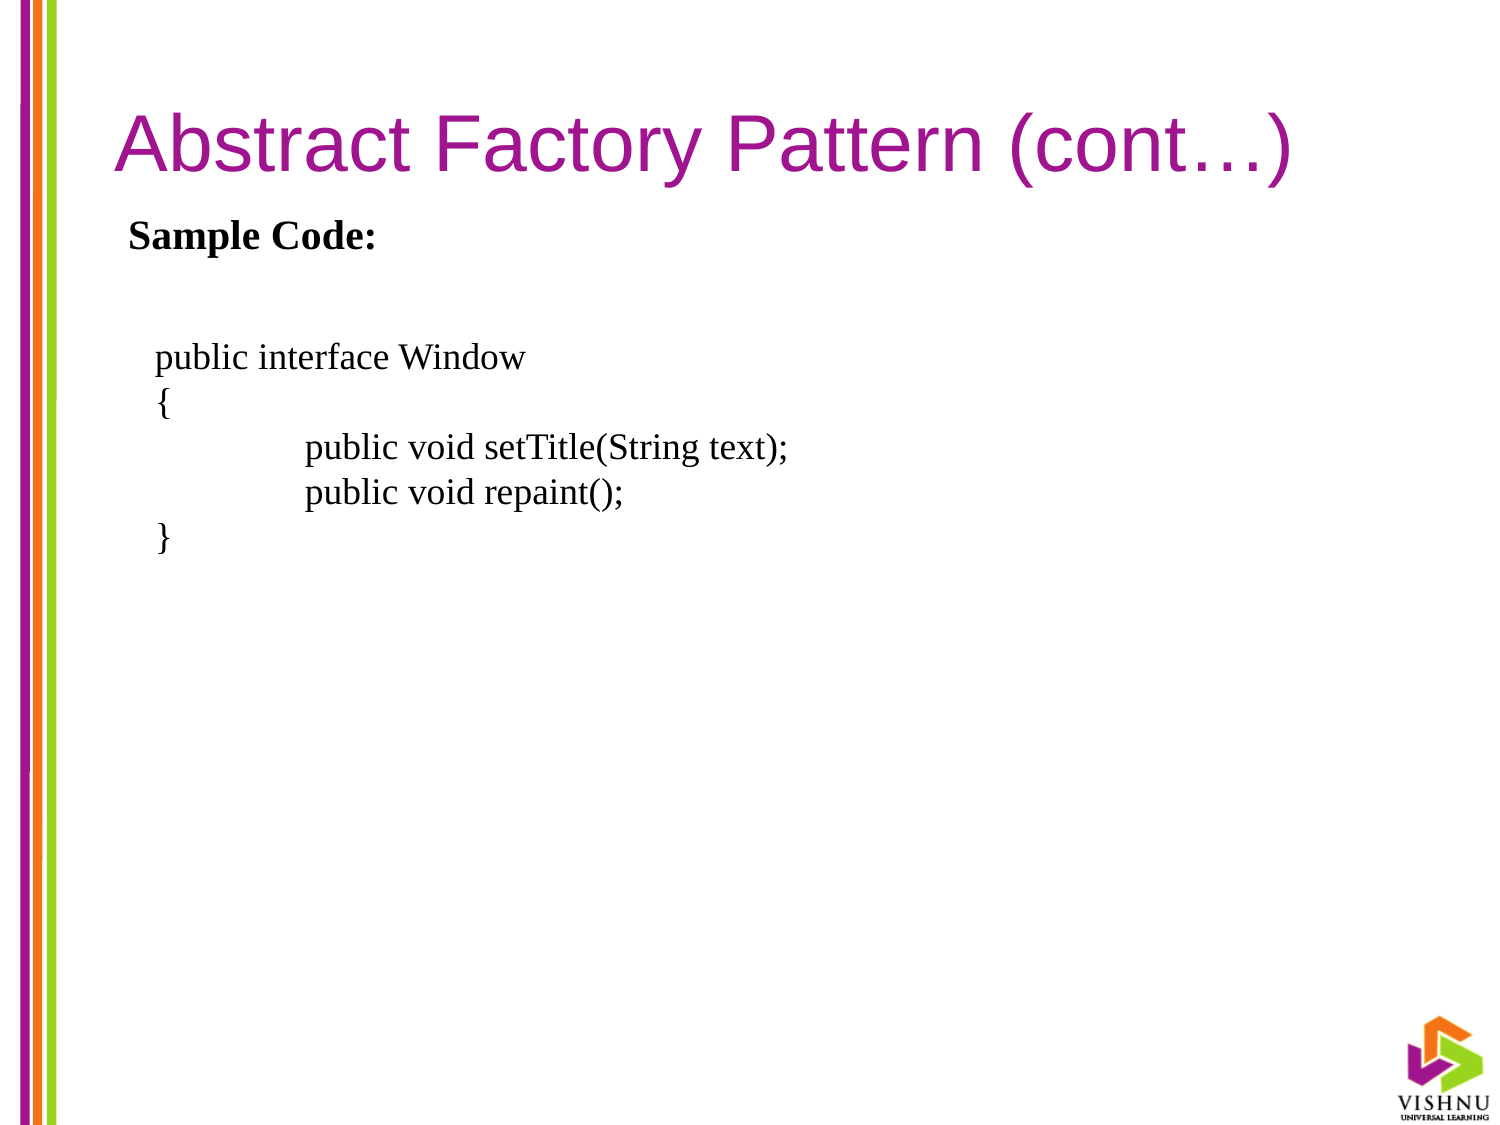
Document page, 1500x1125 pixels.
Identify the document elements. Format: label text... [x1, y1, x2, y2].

picture [1387, 1012, 1500, 1125]
title Abstract Factory Pattern (cont…) [99, 45, 1425, 233]
text_box Sample Code: [113, 200, 393, 265]
text_box public interface Window { public void setTitle(String text); public void repaint(); } [140, 324, 805, 565]
